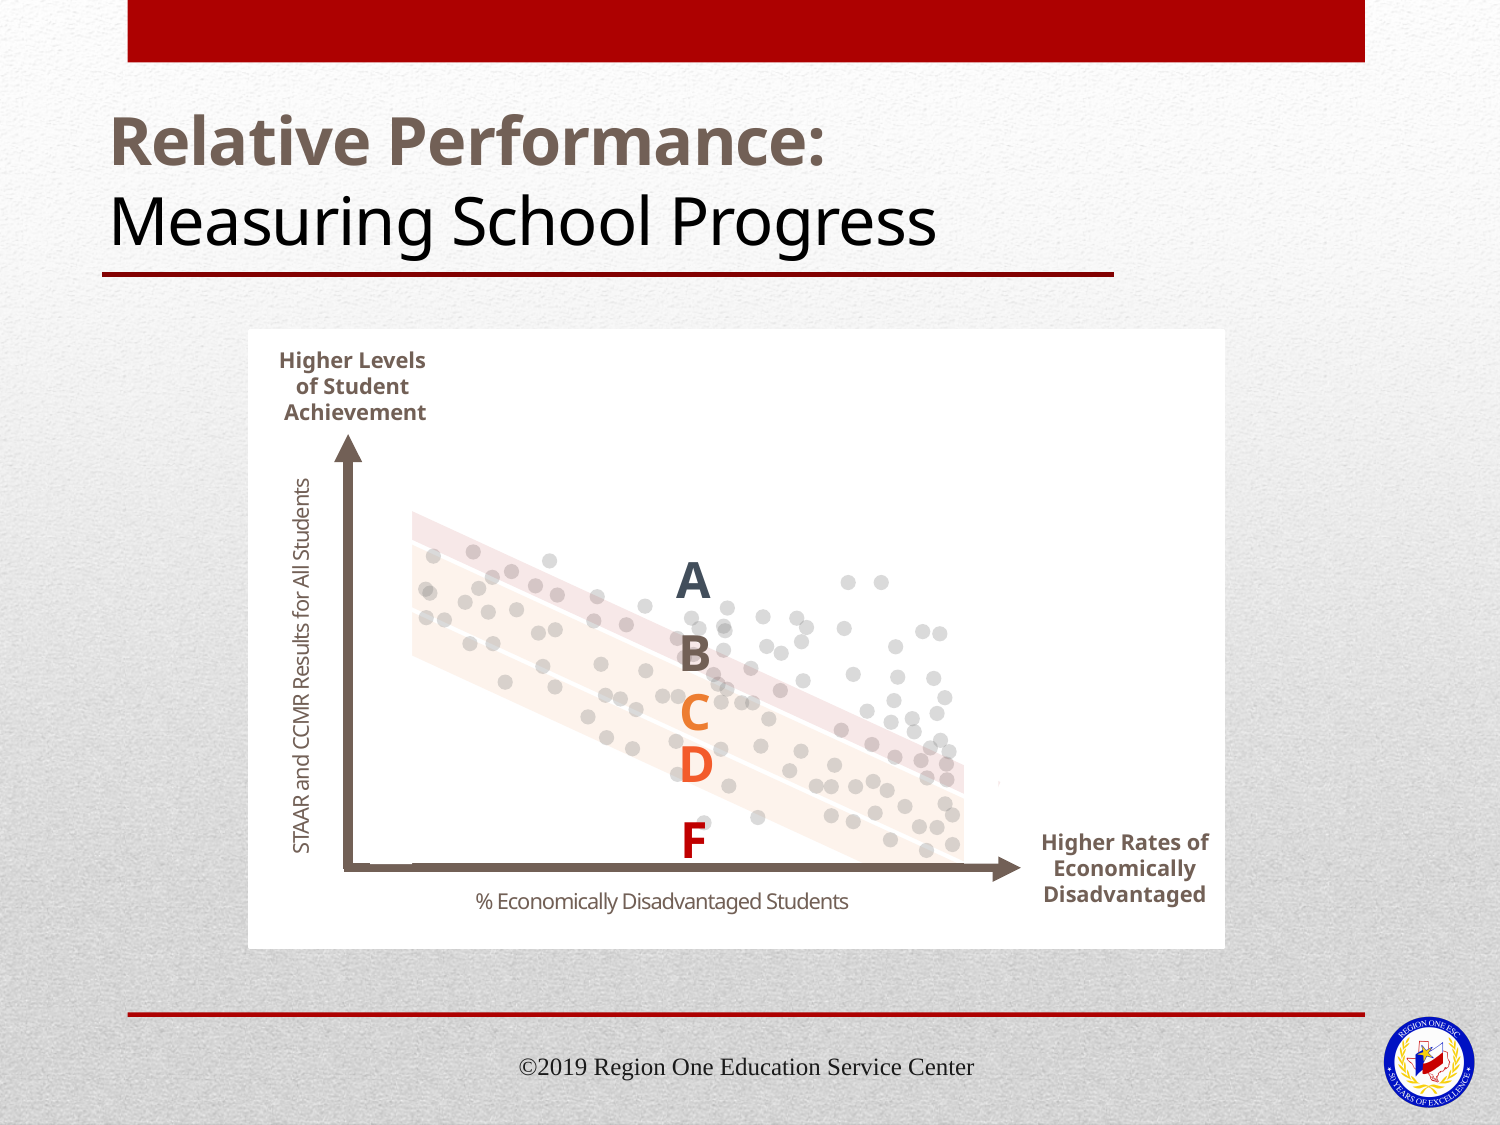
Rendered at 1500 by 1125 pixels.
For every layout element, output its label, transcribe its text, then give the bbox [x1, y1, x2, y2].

picture [1382, 1015, 1476, 1108]
text_box Relative Performance: Measuring School Progress [93, 91, 1133, 163]
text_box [208, 330, 1255, 948]
footer ©2019 Region One Education Service Center [131, 1035, 1363, 1096]
